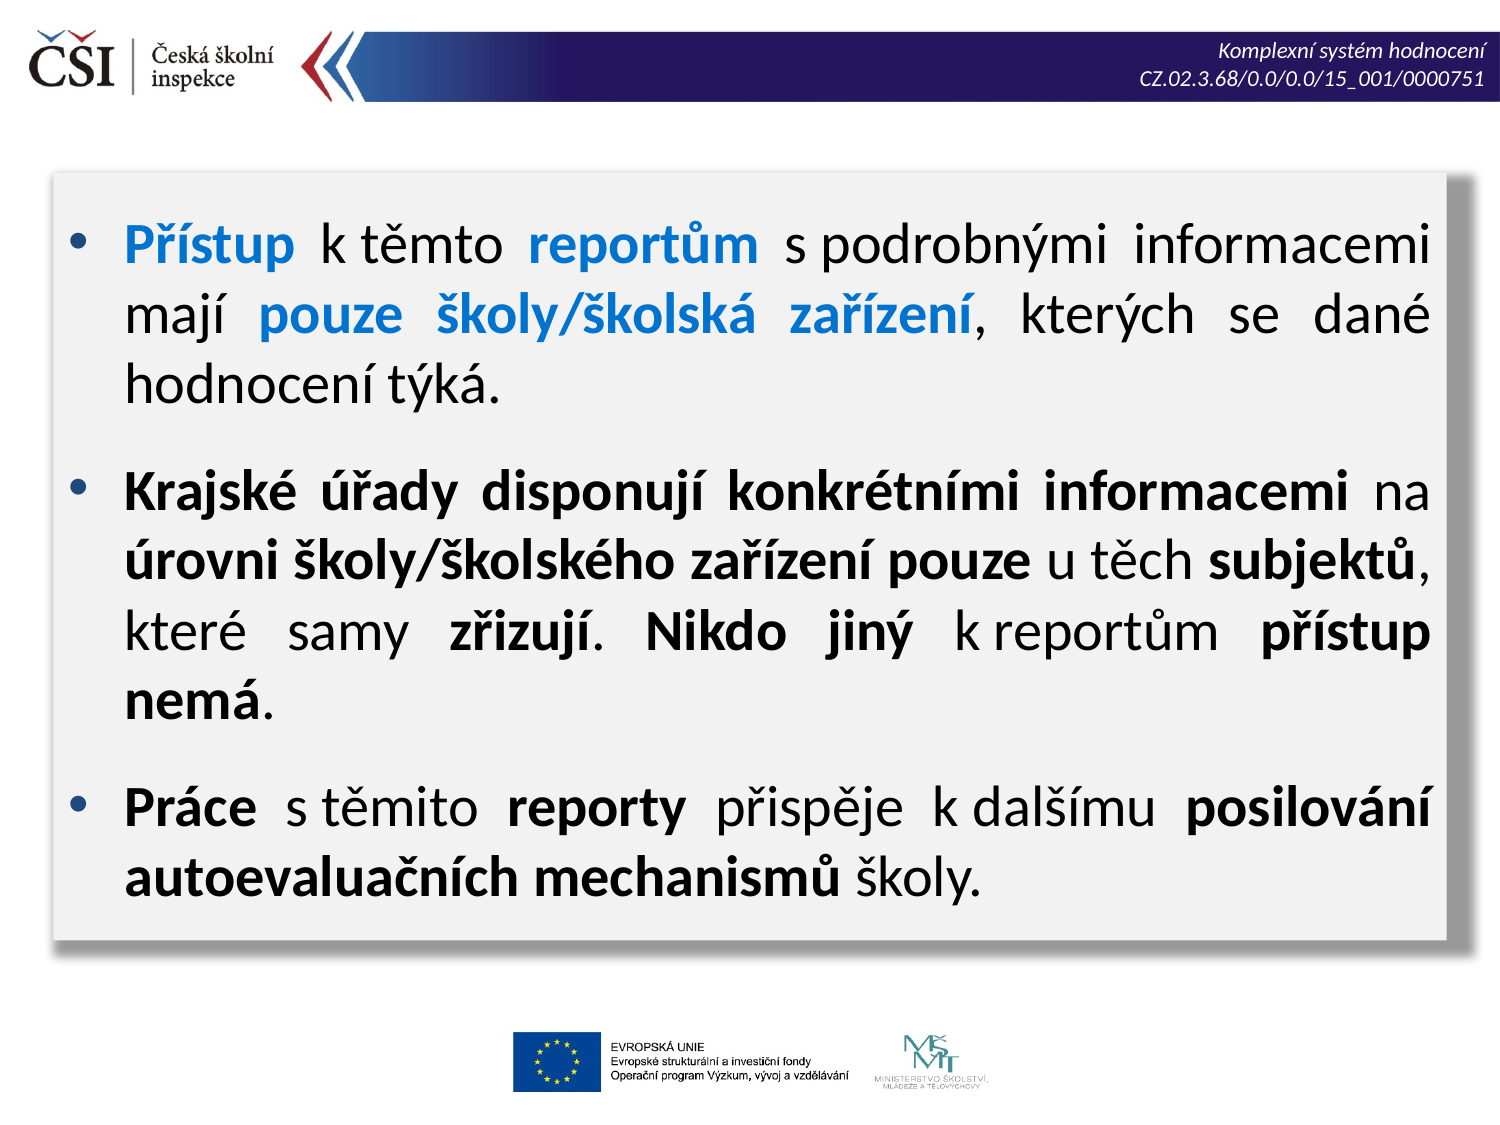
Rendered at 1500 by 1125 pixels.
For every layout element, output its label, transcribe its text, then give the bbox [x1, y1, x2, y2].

list Přístup k těmto reportům s podrobnými informacemi mají pouze školy/školská zařízení, kterých se dané hodnocení týká. Krajské úřady disponují konkrétními informacemi na úrovni školy/školského zařízení pouze u těch subjektů, které samy zřizují. Nikdo jiný k reportům přístup nemá. Práce s těmito reporty přispěje k dalšímu posilování autoevaluačních mechanismů školy. [53, 172, 1447, 941]
picture [29, 30, 1500, 102]
picture [483, 1002, 1017, 1121]
